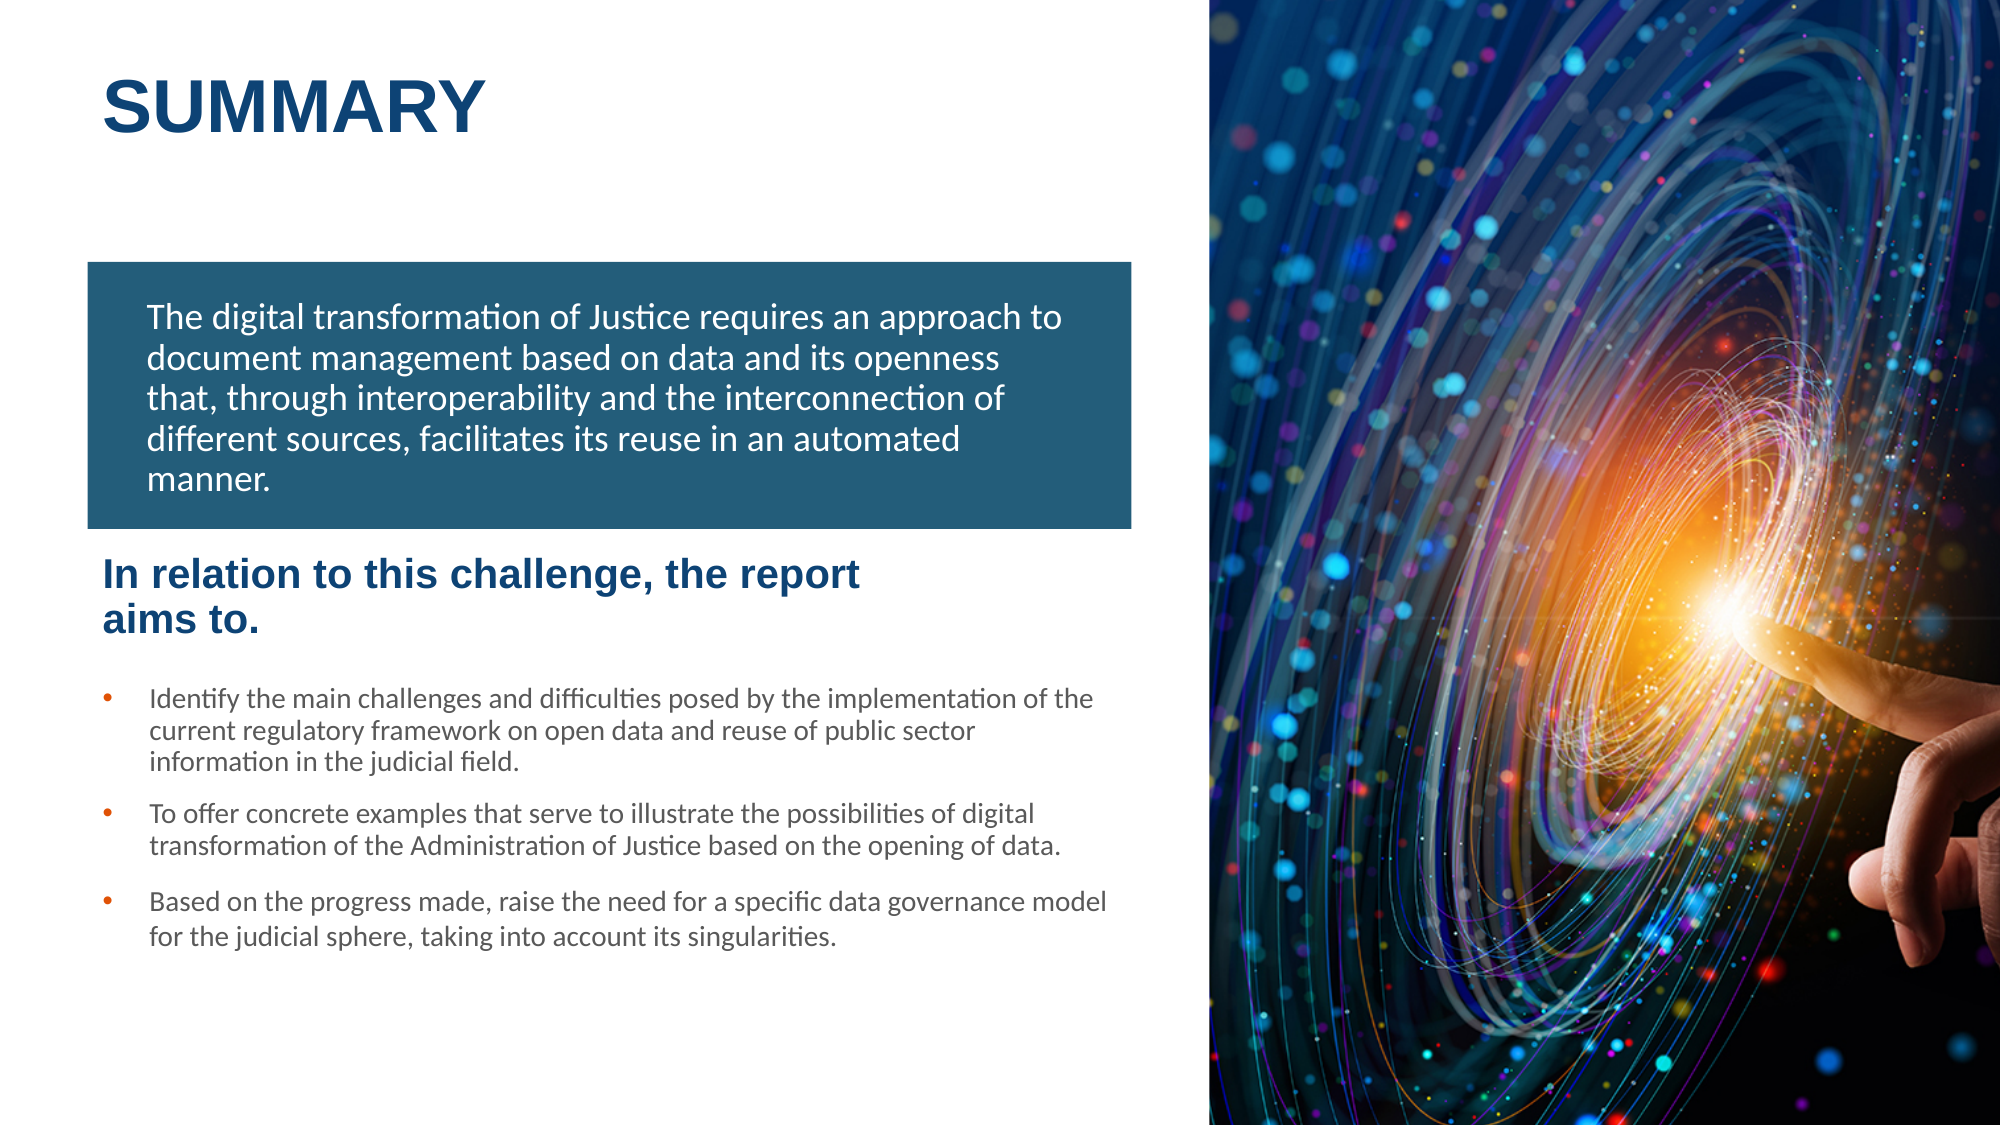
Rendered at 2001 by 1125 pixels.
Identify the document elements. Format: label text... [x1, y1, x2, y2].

list Identify the main challenges and difficulties posed by the implementation of the current regulatory framework on open data and reuse of public sector information in the judicial field. To offer concrete examples that serve to illustrate the possibilities of digital transformation of the Administration of Justice based on the opening of data. Based on the progress made, raise the need for a specific data governance model for the judicial sphere, taking into account its singularities. [87, 676, 1132, 1042]
list In relation to this challenge, the report aims to. [87, 545, 978, 617]
picture [1209, 0, 2000, 1125]
title SUMMARY [87, 59, 1132, 278]
list The digital transformation of Justice requires an approach to document management based on data and its openness that, through interoperability and the interconnection of different sources, facilitates its reuse in an automated manner. [87, 278, 1132, 529]
